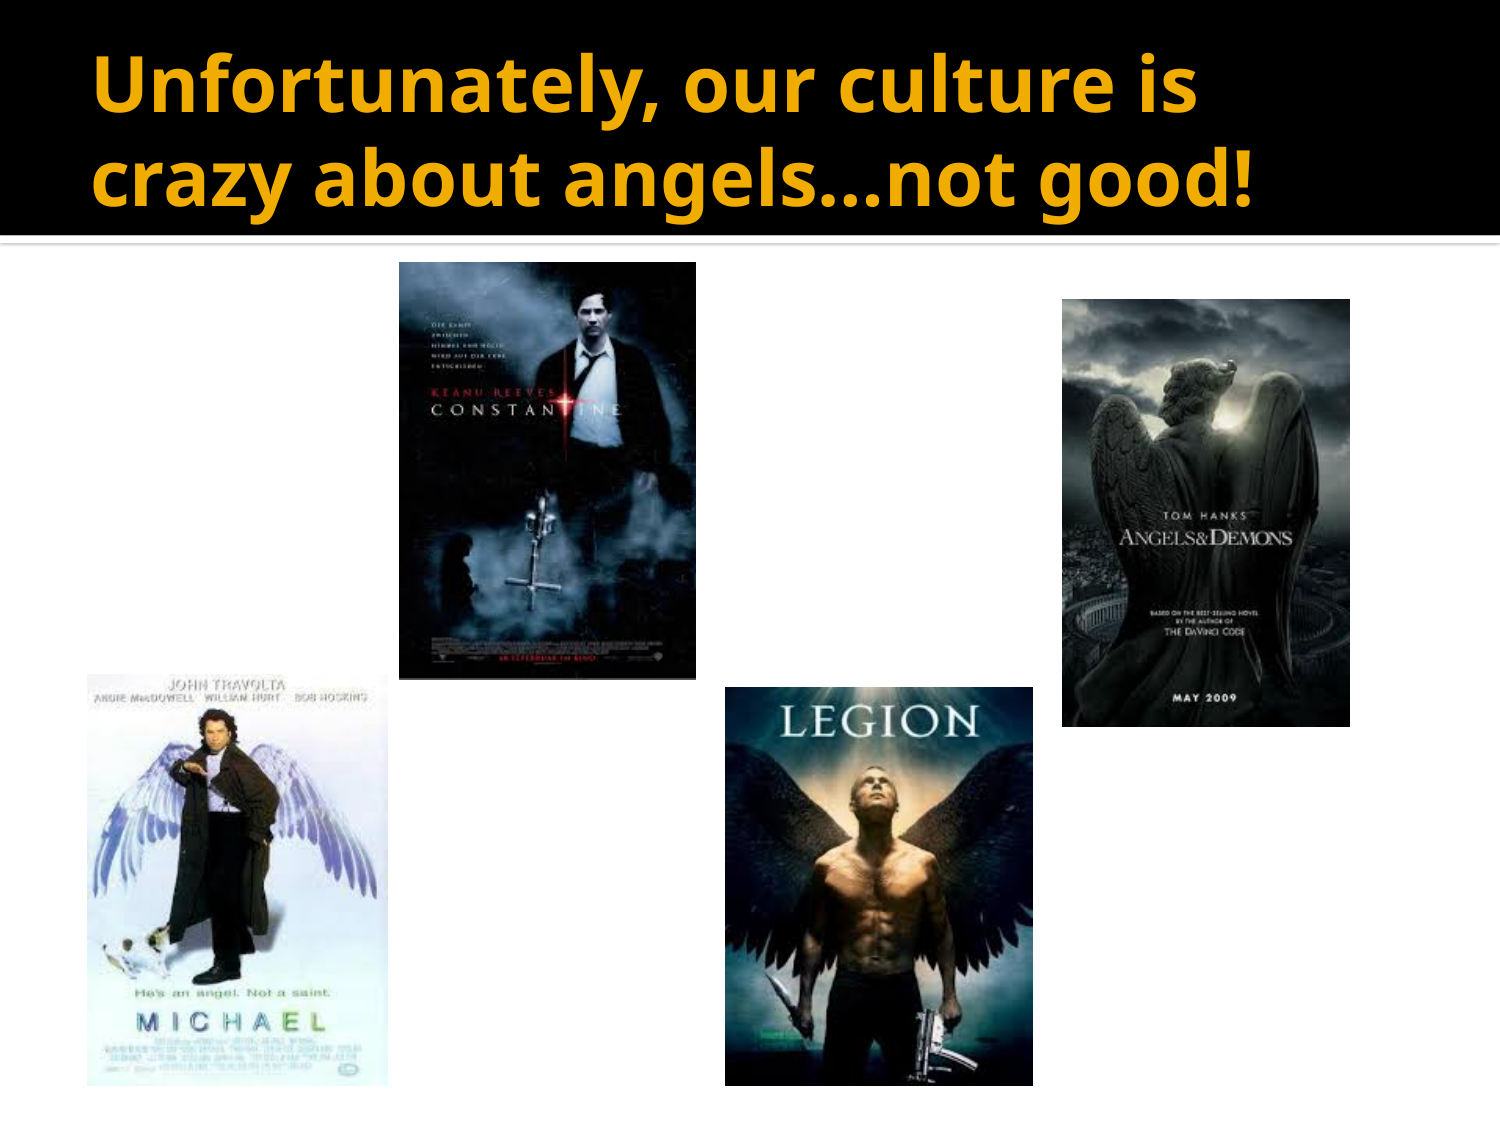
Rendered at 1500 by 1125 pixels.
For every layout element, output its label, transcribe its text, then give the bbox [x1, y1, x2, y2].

picture [87, 674, 388, 1086]
picture [399, 262, 696, 680]
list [1062, 299, 1350, 727]
picture [724, 687, 1033, 1086]
title Unfortunately, our culture is crazy about angels…not good! [75, 25, 1425, 231]
